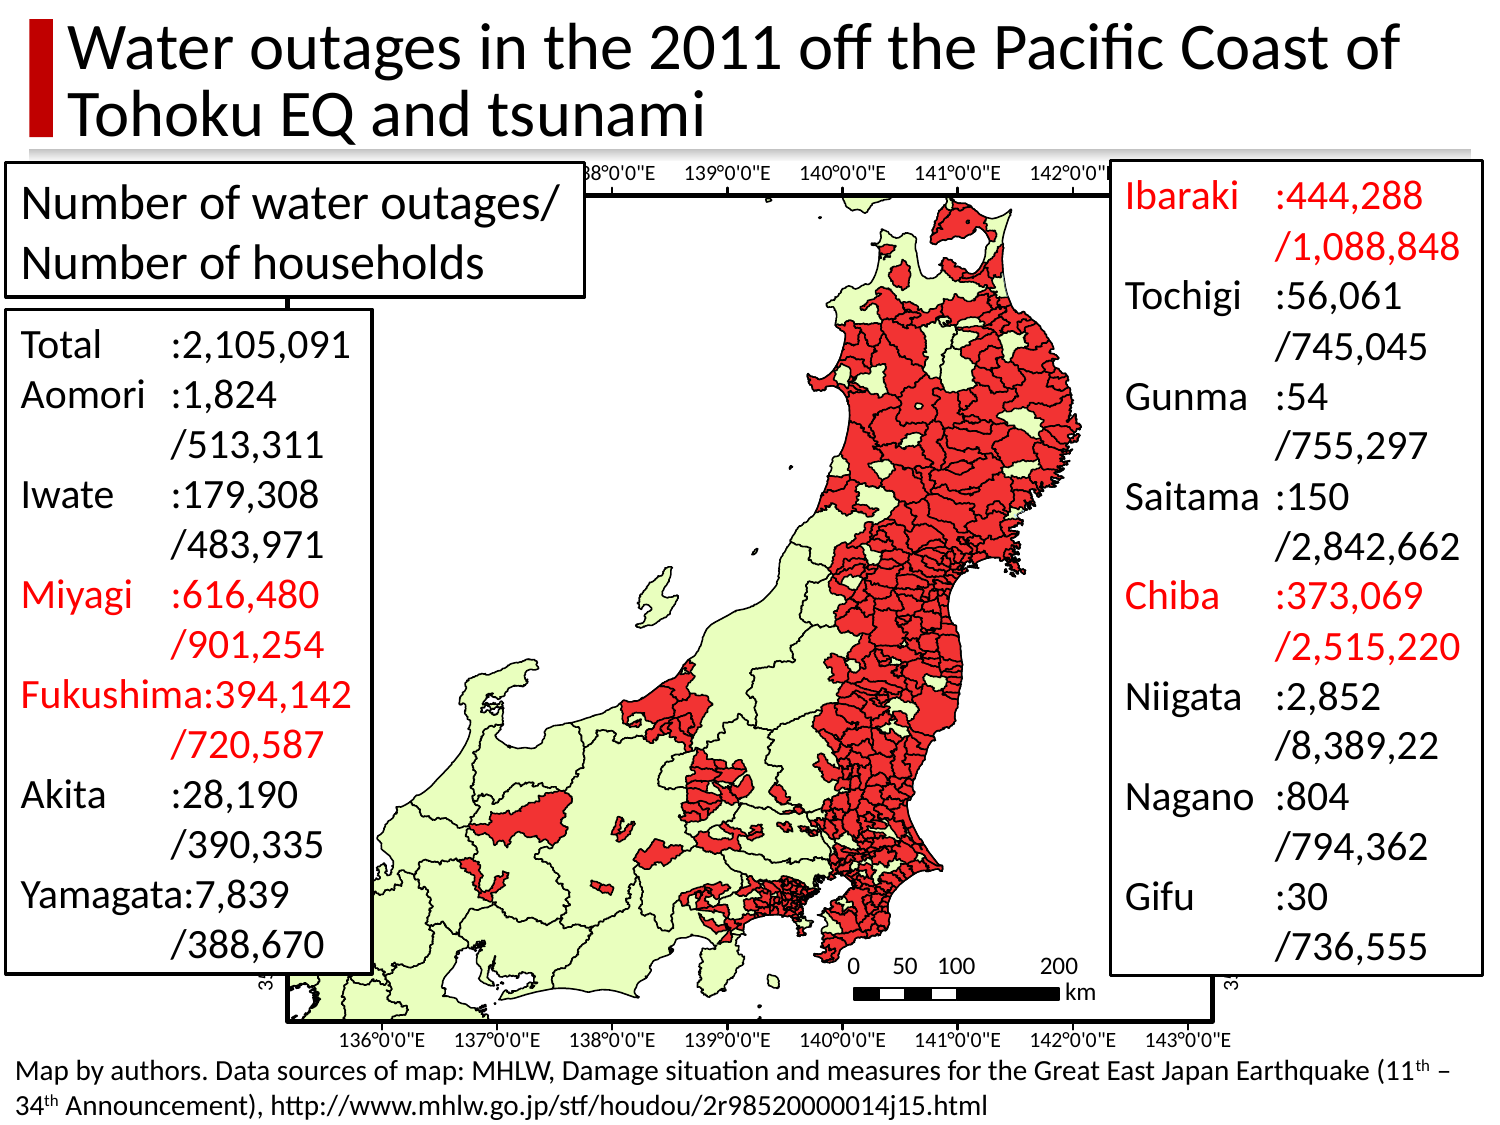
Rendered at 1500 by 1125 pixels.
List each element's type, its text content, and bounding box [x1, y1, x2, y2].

text_box Water outages in the 2011 off the Pacific Coast of Tohoku EQ and tsunami [53, 8, 1447, 147]
text_box [27, 17, 55, 139]
text_box [27, 147, 1473, 162]
text_box Number of water outages/ Number of households [5, 162, 246, 298]
picture [251, 158, 1249, 1059]
text_box Map by authors. Data sources of map: MHLW, Damage situation and measures for the Great East Japan Earthquake (11th – 34th Announcement), http://www.mhlw.go.jp/stf/houdou/2r98520000014j15.html [0, 1043, 1500, 1125]
text_box Ibaraki :444,288 /1,088,848 Tochigi :56,061 /745,045 Gunma :54 /755,297 Saitama :150 /2,842,662 Chiba :373,069 /2,515,220 Niigata :2,852 /8,389,22 Nagano :804 /794,362 Gifu :30 /736,555 [1251, 160, 1483, 976]
text_box Total :2,105,091 Aomori :1,824 /513,311 Iwate :179,308 /483,971 Miyagi :616,480 /901,254 Fukushima:394,142 /720,587 Akita :28,190 /390,335 Yamagata:7,839 /388,670 [5, 309, 246, 975]
